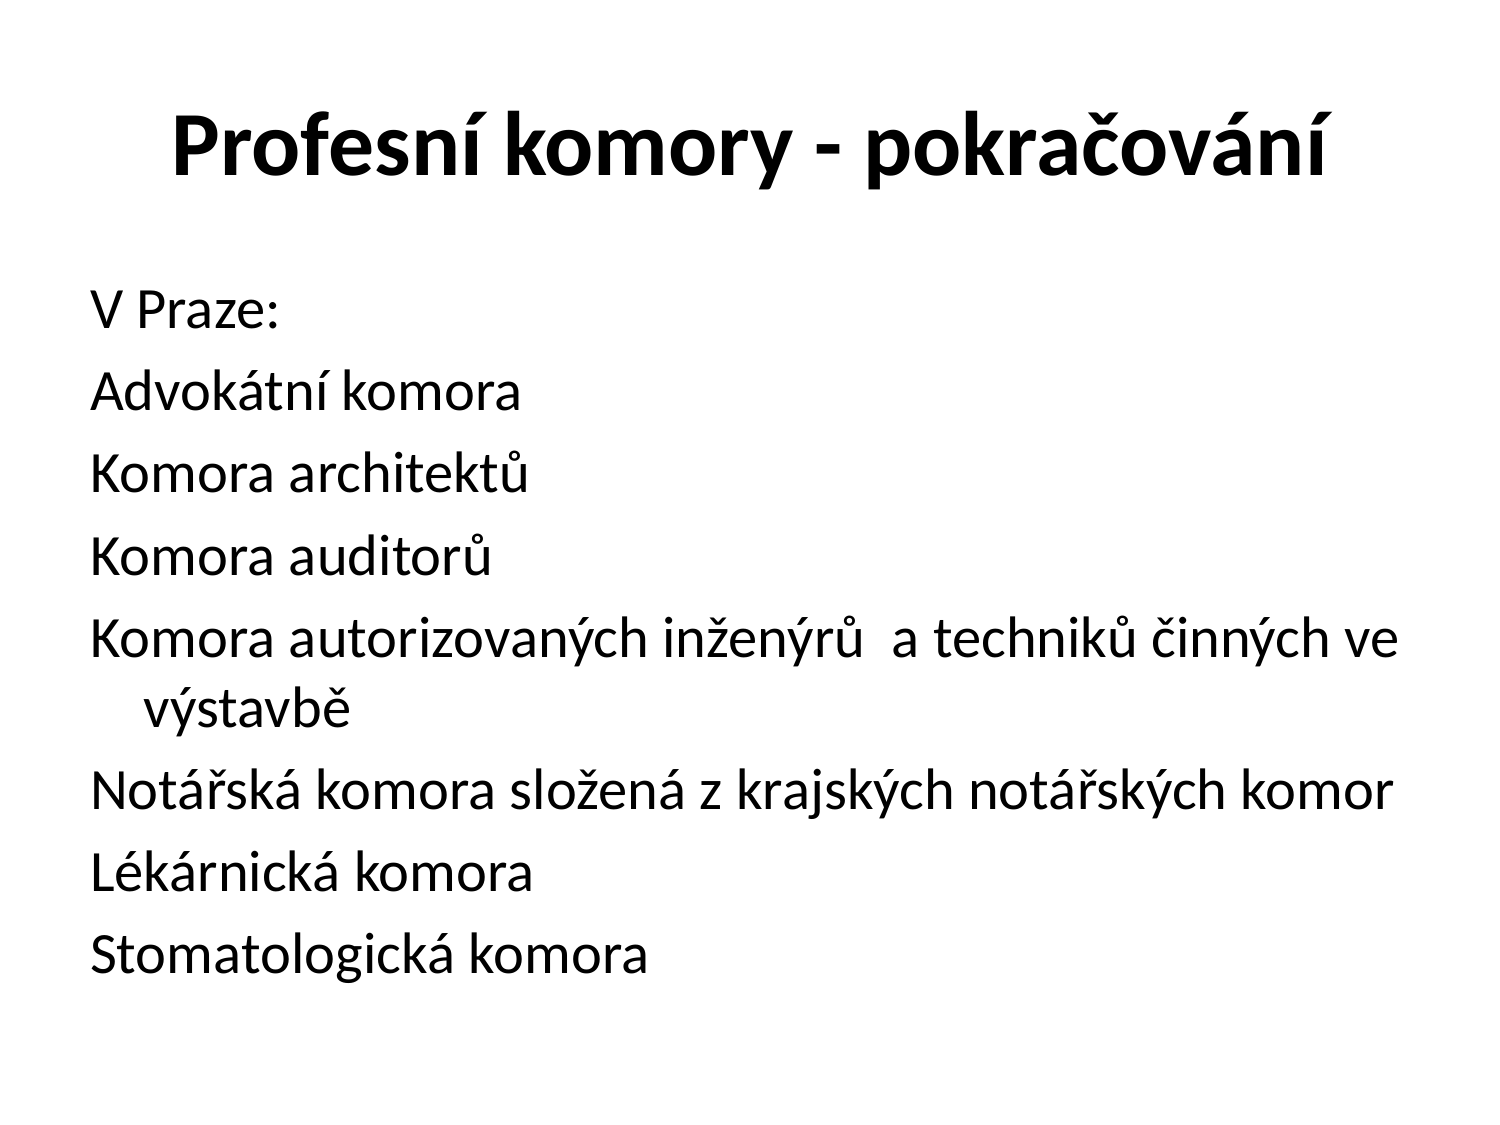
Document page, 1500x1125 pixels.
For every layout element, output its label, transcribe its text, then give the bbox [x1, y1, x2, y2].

title Profesní komory - pokračování [75, 45, 1425, 233]
list V Praze: Advokátní komora Komora architektů Komora auditorů Komora autorizovaných inženýrů a techniků činných ve výstavbě Notářská komora složená z krajských notářských komor Lékárnická komora Stomatologická komora [75, 262, 1425, 1005]
